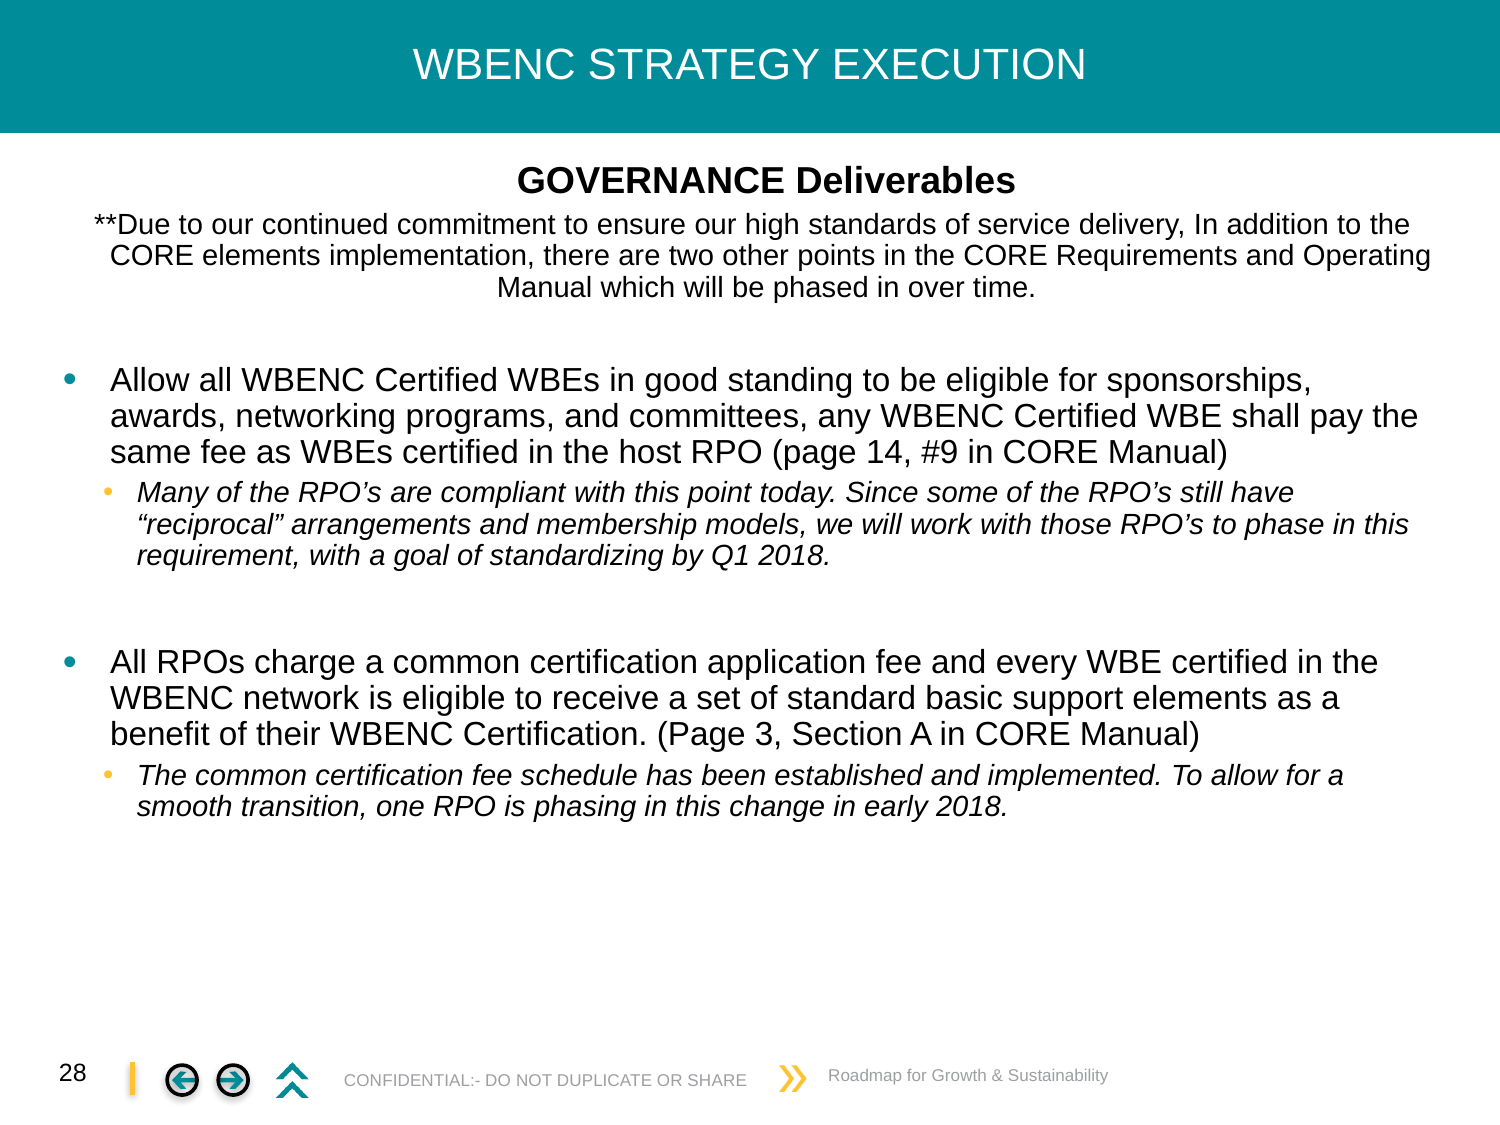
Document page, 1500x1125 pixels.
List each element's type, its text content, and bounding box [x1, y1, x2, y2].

picture [275, 1062, 309, 1098]
title WBENC STRATEGY EXECUTION [63, 0, 1438, 131]
list **Due to our continued commitment to ensure our high standards of service delivery, In addition to the CORE elements implementation, there are two other points in the CORE Requirements and Operating Manual which will be phased in over time. Allow all WBENC Certified WBEs in good standing to be eligible for sponsorships, awards, networking programs, and committees, any WBENC Certified WBE shall pay the same fee as WBEs certified in the host RPO (page 14, #9 in CORE Manual) Many of the RPO’s are compliant with this point today. Since some of the RPO’s still have “reciprocal” arrangements and membership models, we will work with those RPO’s to phase in this requirement, with a goal of standardizing by Q1 2018. All RPOs charge a common certification application fee and every WBE certified in the WBENC network is eligible to receive a set of standard basic support elements as a benefit of their WBENC Certification. (Page 3, Section A in CORE Manual) The common certification fee schedule has been established and implemented. To allow for a smooth transition, one RPO is phasing in this change in early 2018. [63, 209, 1438, 953]
text_box GOVERNANCE Deliverables [406, 148, 1128, 209]
picture [779, 1065, 807, 1092]
